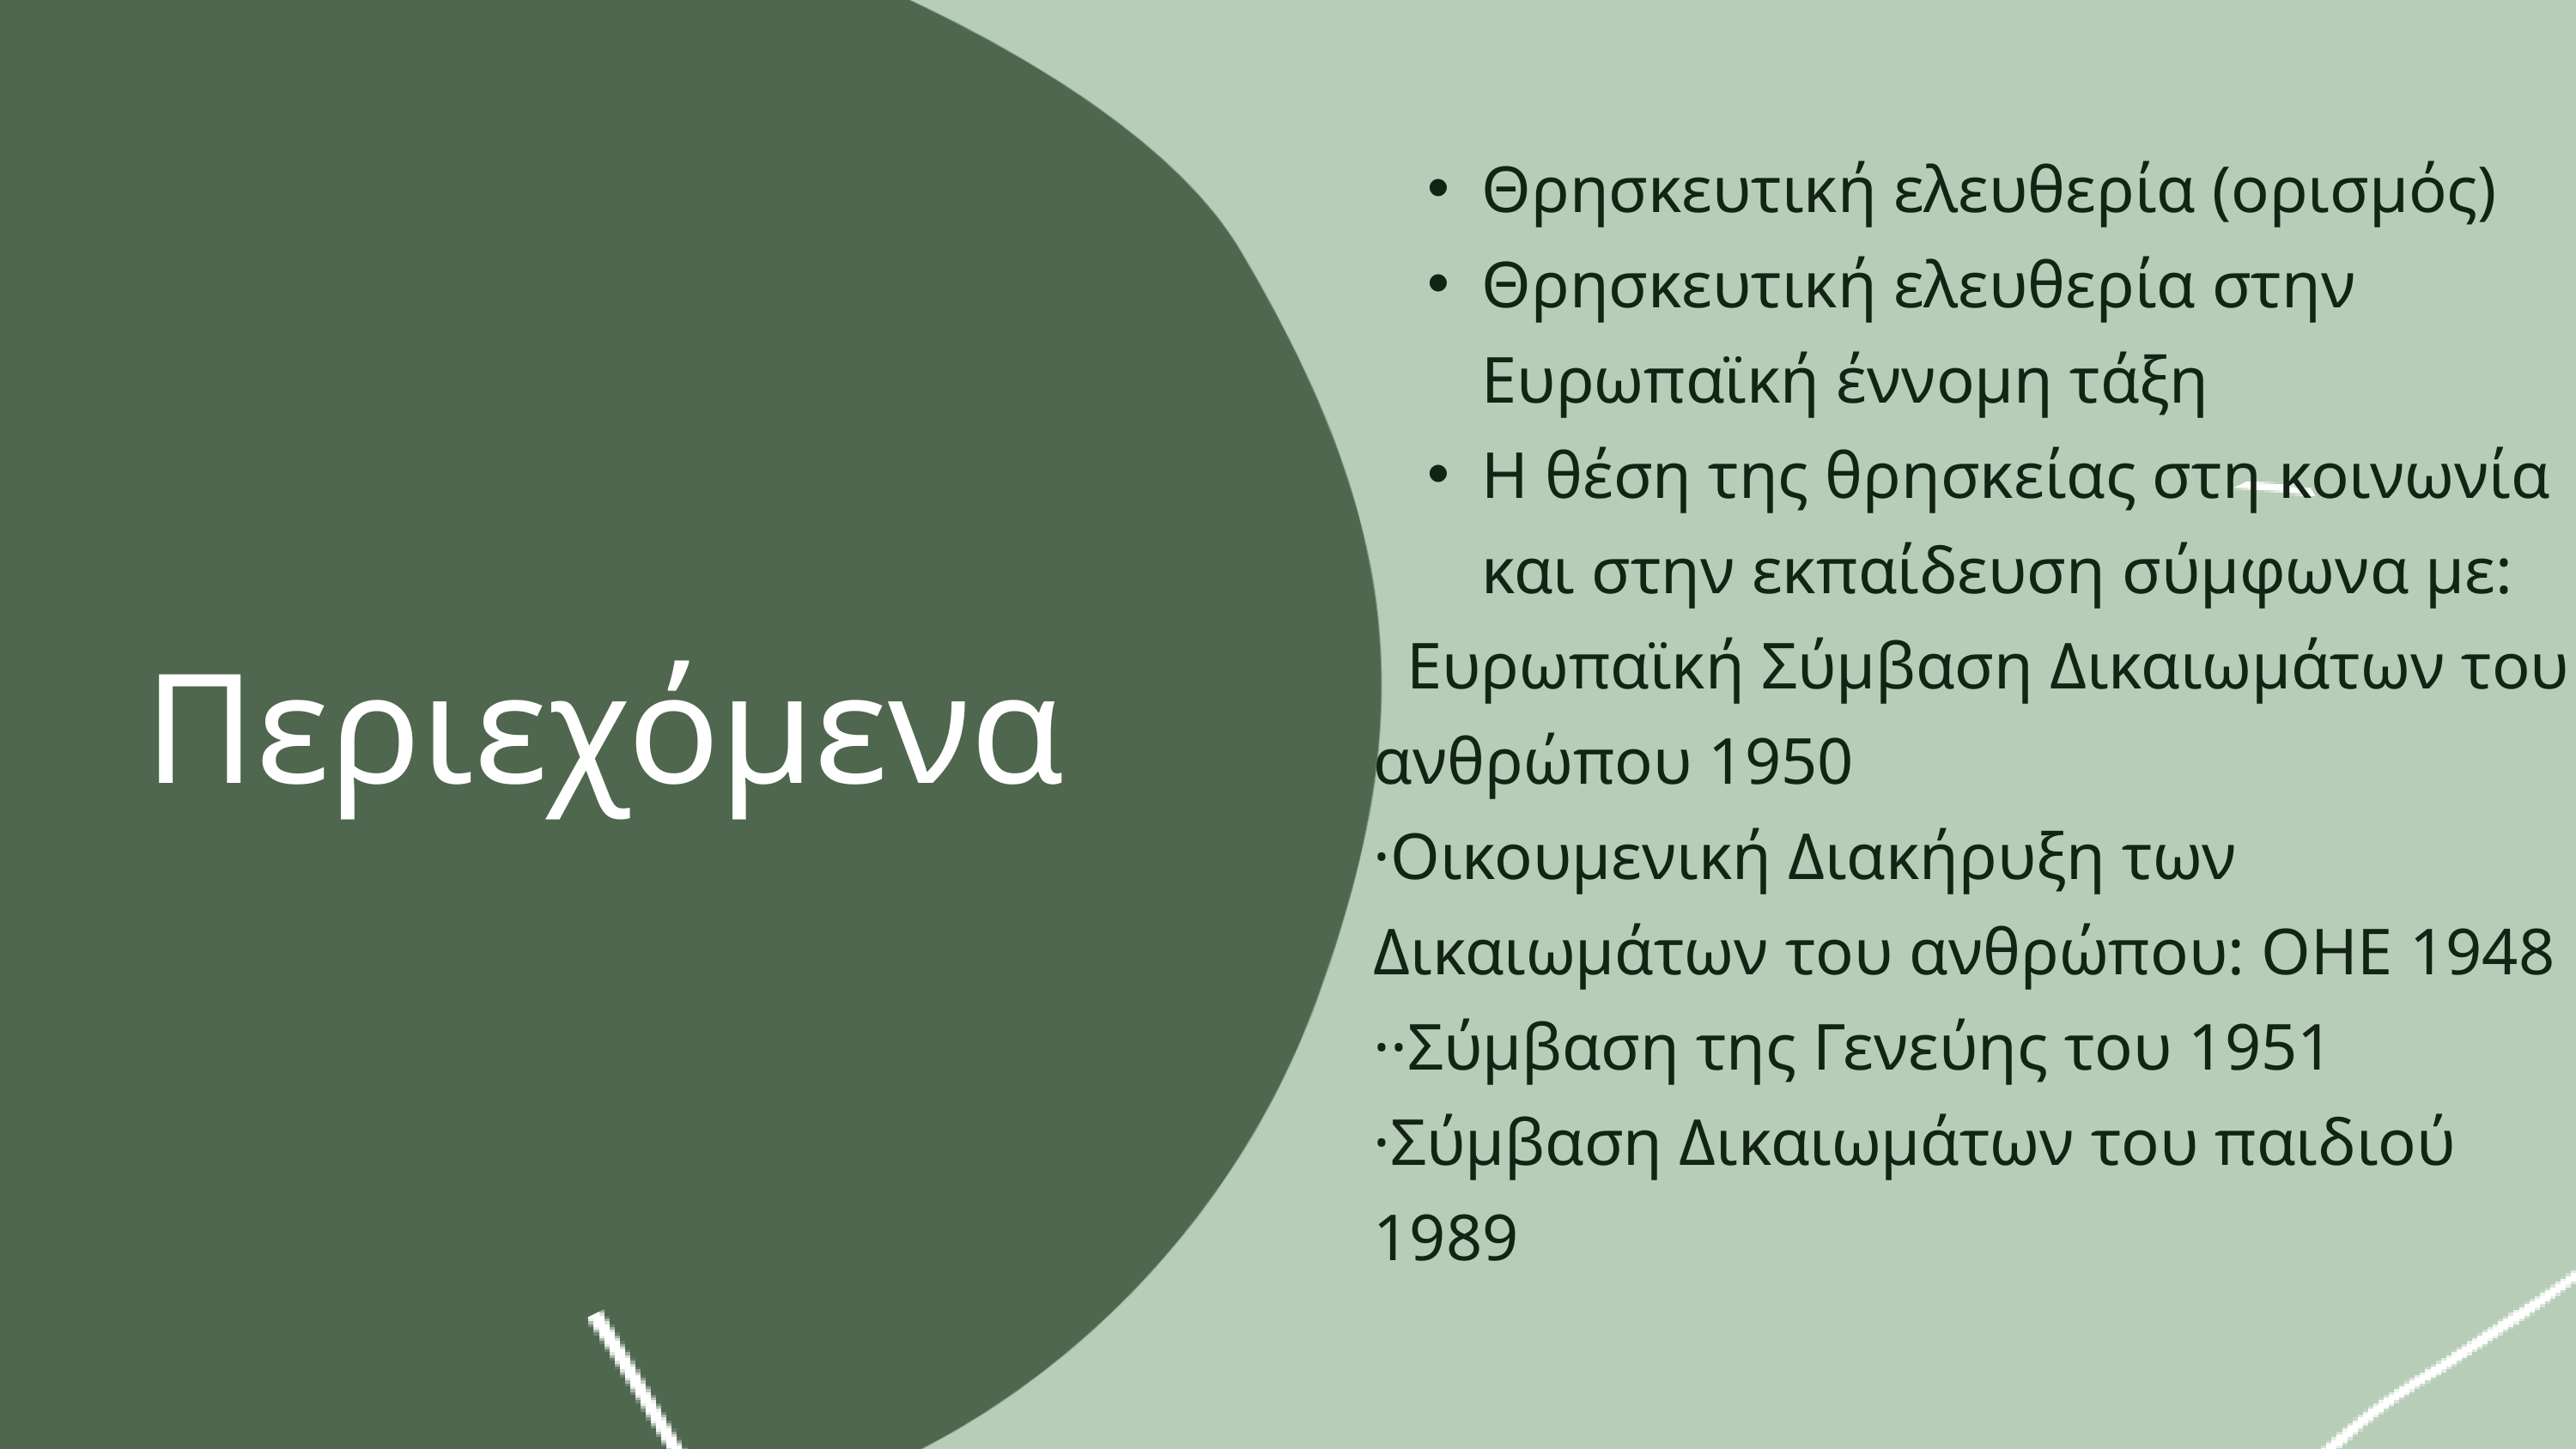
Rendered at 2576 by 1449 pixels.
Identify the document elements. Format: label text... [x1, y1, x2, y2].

text_box [0, 0, 1419, 1449]
text_box Περιεχόμενα [144, 631, 1180, 815]
text_box Θρησκευτική ελευθερία (ορισμός) Θρησκευτική ελευθερία στην Ευρωπαϊκή έννομη τάξη Η θέση της θρησκείας στη κοινωνία και στην εκπαίδευση σύμφωνα με: Ευρωπαϊκή Σύμβαση Δικαιωμάτων του ανθρώπου 1950 ·Οικουμενική Διακήρυξη των Δικαιωμάτων του ανθρώπου: ΟΗΕ 1948 ··Σύμβαση της Γενεύης του 1951 ·Σύμβαση Δικαιωμάτων του παιδιού 1989 [1373, 130, 2576, 1366]
text_box [511, 921, 2576, 1449]
